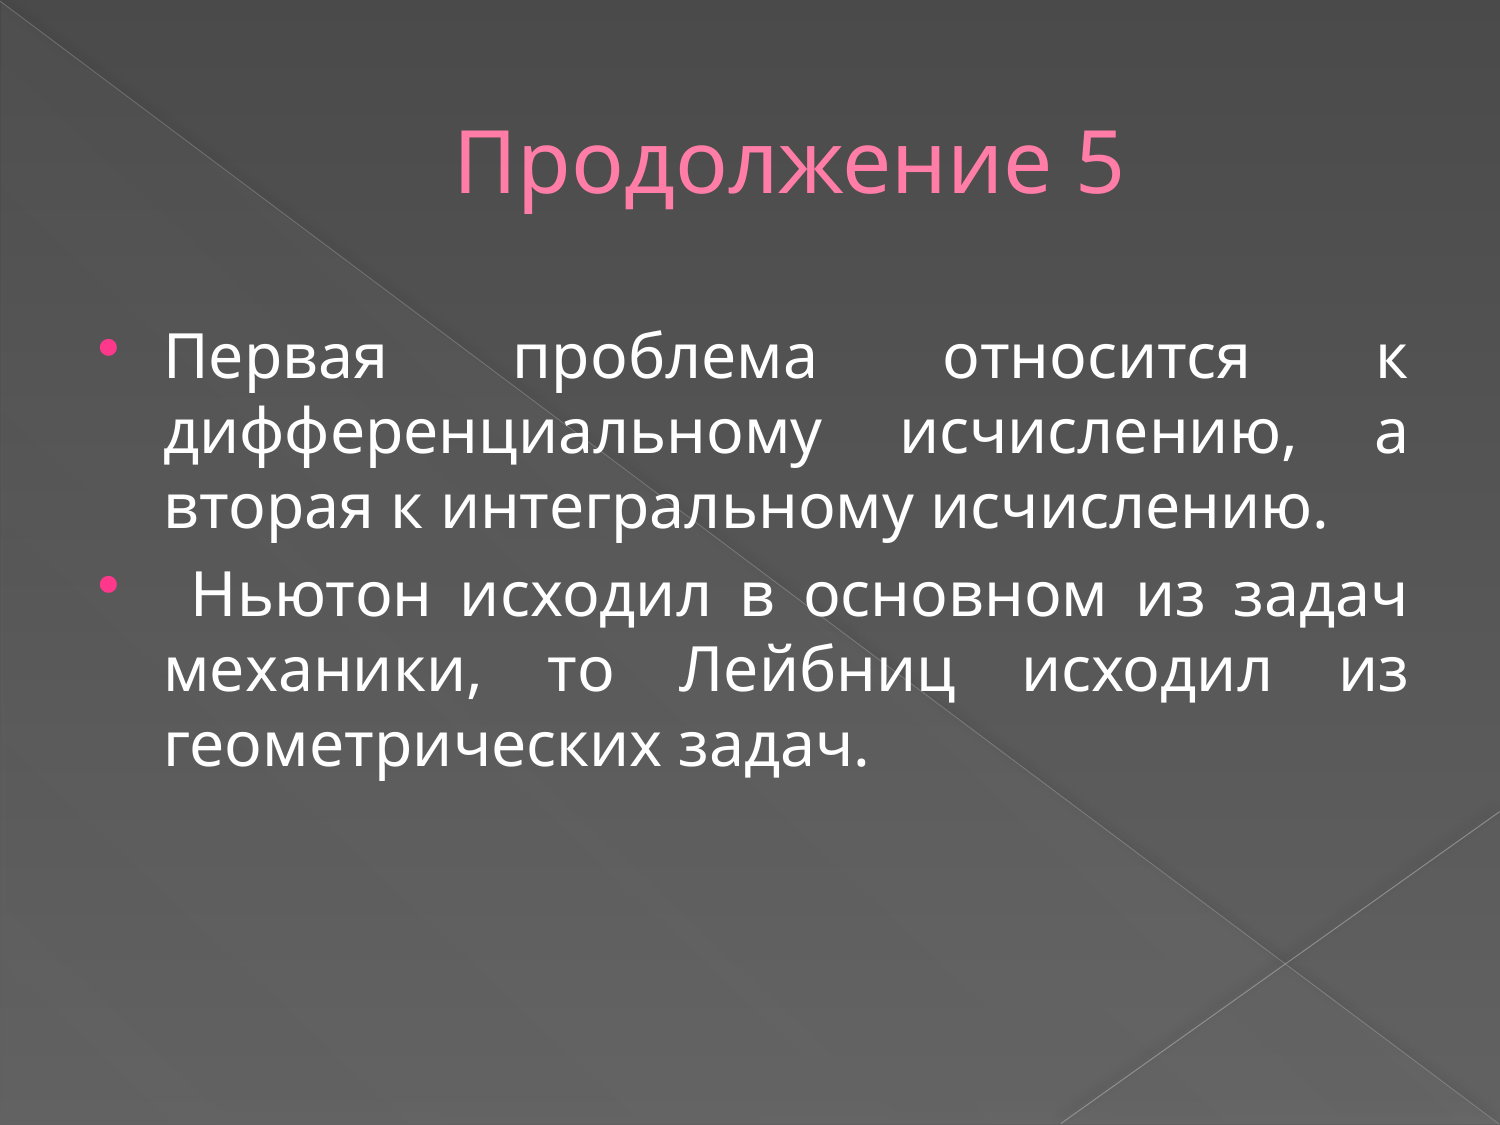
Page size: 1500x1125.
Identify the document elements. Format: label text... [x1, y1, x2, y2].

title Продолжение 5 [75, 43, 1425, 274]
list Первая проблема относится к дифференциальному исчислению, а вторая к интегральному исчислению. Ньютон исходил в основном из задач механики, то Лейбниц исходил из геометрических задач. [75, 308, 1425, 1059]
